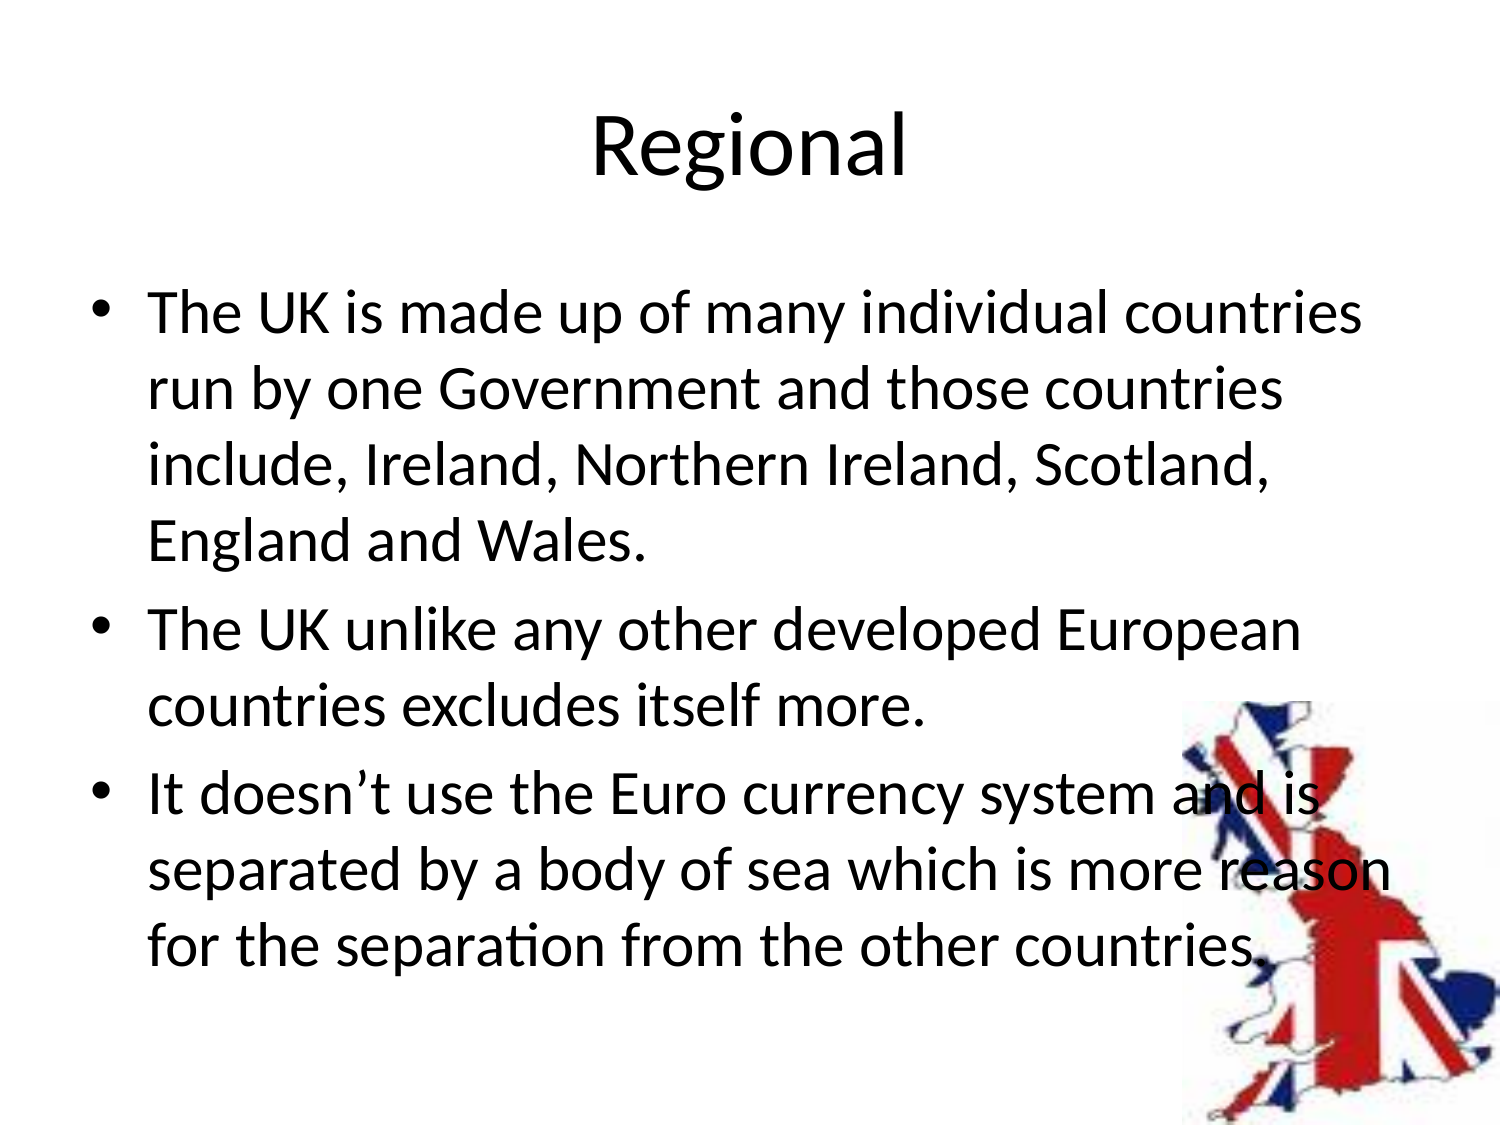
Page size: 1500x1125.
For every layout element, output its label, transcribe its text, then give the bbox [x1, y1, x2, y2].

picture [1182, 701, 1500, 1125]
title Regional [75, 45, 1425, 233]
list The UK is made up of many individual countries run by one Government and those countries include, Ireland, Northern Ireland, Scotland, England and Wales. The UK unlike any other developed European countries excludes itself more. It doesn’t use the Euro currency system and is separated by a body of sea which is more reason for the separation from the other countries. [75, 262, 1425, 1005]
